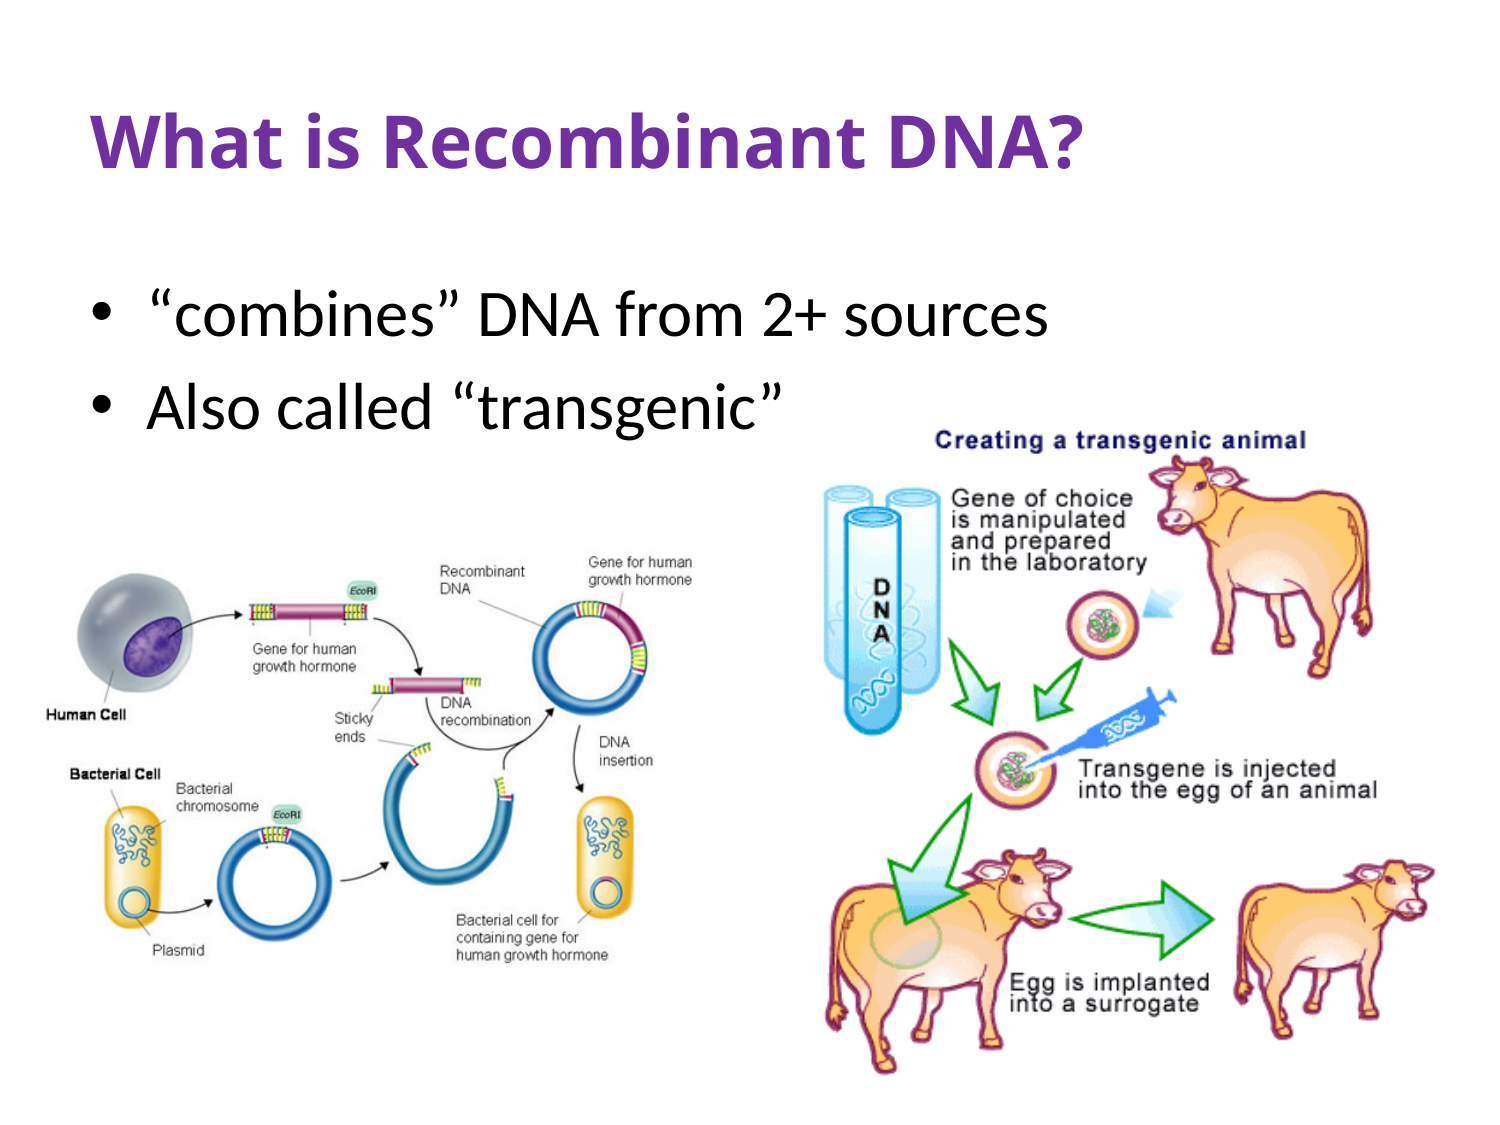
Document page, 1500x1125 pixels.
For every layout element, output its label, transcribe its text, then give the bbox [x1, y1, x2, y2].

picture [812, 424, 1448, 1088]
picture [37, 549, 748, 974]
list “combines” DNA from 2+ sources Also called “transgenic” [75, 262, 1425, 1005]
title What is Recombinant DNA? [75, 45, 1100, 233]
